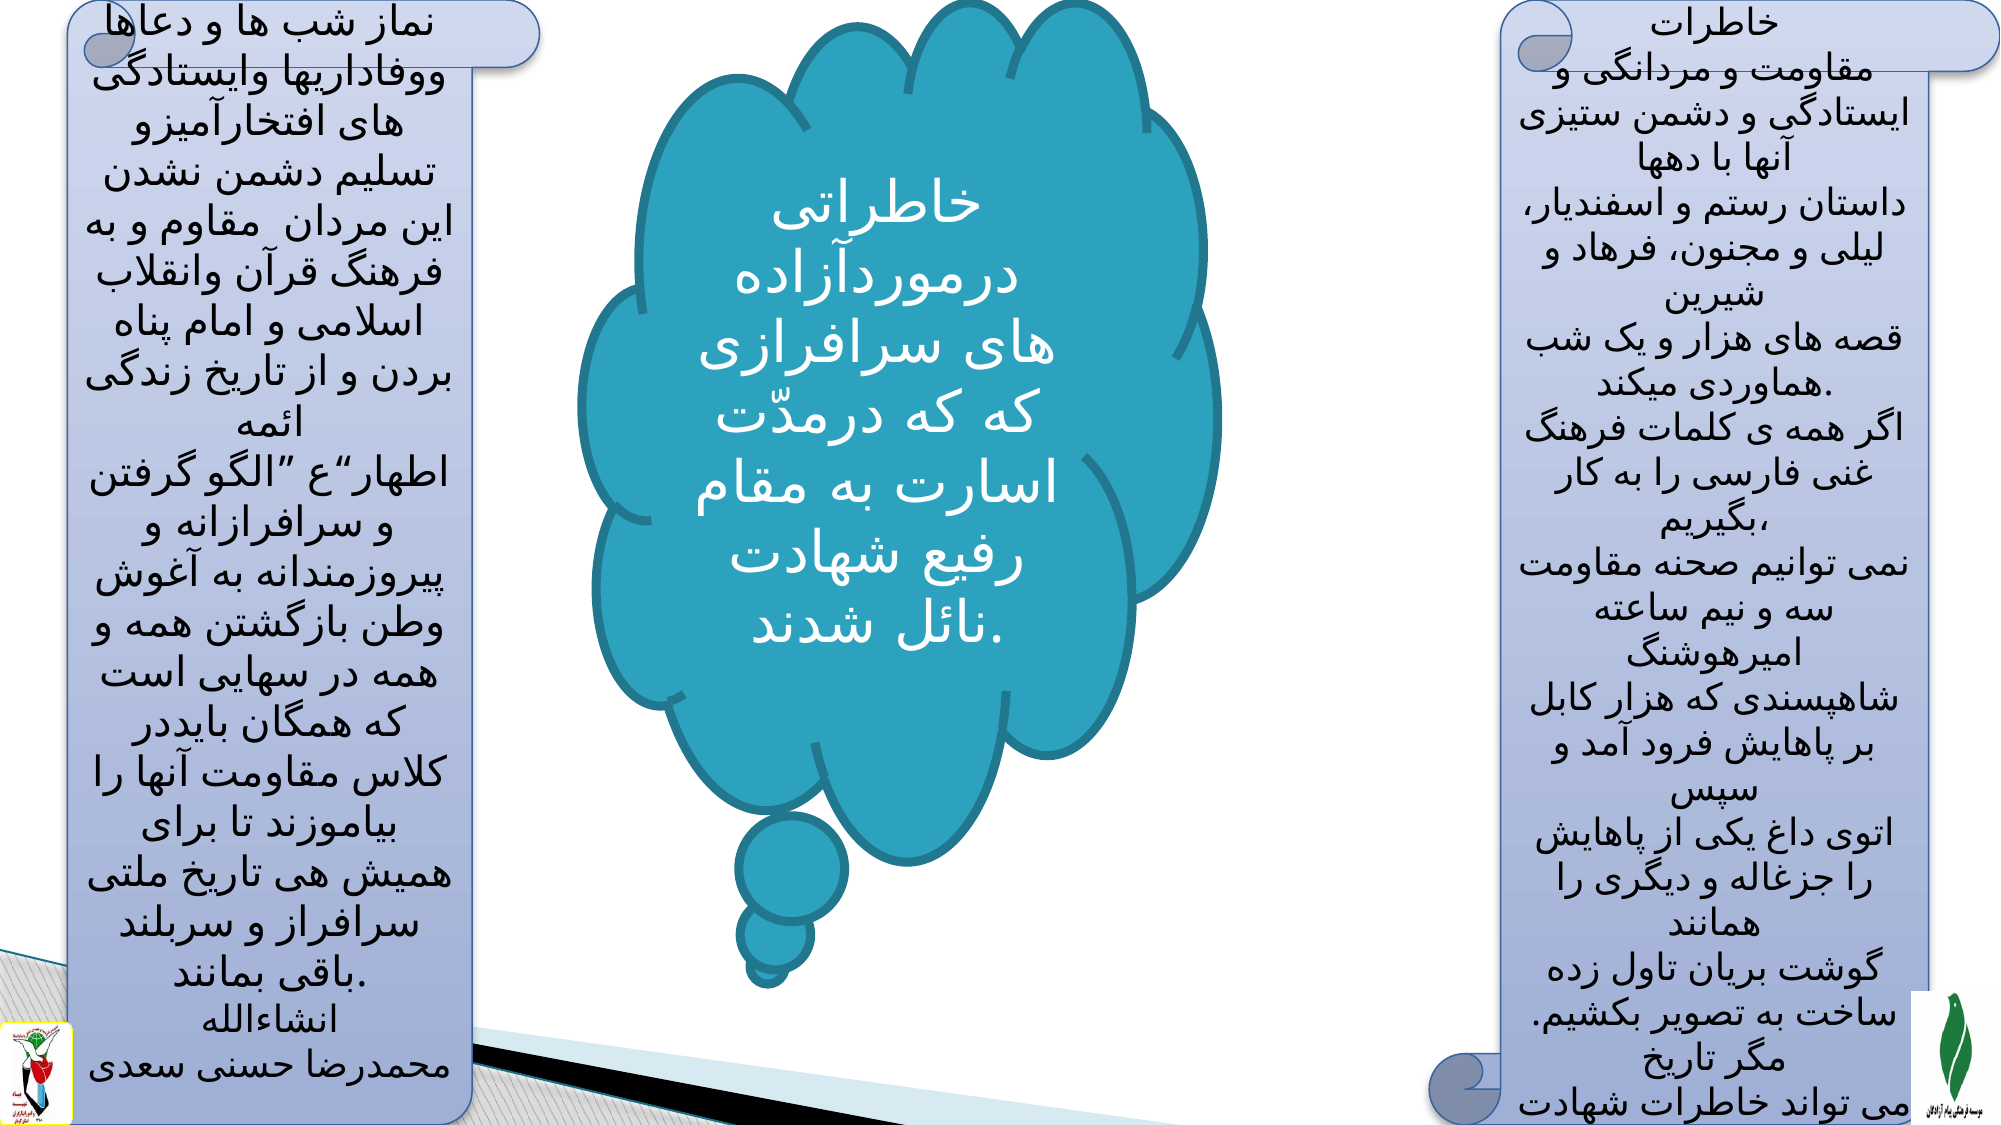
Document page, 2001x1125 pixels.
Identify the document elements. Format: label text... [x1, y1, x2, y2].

picture [0, 1022, 73, 1125]
text_box نماز شب ها و دعاها ووفاداریها وایستادگی های افتخارآمیزو تسلیم دشمن نشدن این مردان مقاوم و به فرهنگ قرآن وانقلاب اسلامی و امام پناه بردن و از تاریخ زندگی ائمه اطهار“ع ”الگو گرفتن و سرافرازانه و پیروزمندانه به آغوش وطن بازگشتن همه و همه در سهایی است که همگان بایددر کلاس مقاومت آنها را بیاموزند تا برای همیش هی تاریخ ملتی سرافراز و سربلند باقی بمانند. انشاءالله محمدرضا حسنی سعدی [66, 0, 541, 1125]
text_box خاطراتی درموردآزاده های سرافرازی که که درمدّت اسارت به مقام رفیع شهادت نائل شدند. [577, 0, 1223, 989]
picture [1910, 991, 2000, 1125]
text_box درس ایستادگی... اگرسینه ی هریک از آزادگان رمزگشایی شود، خاطرات مقاومت و مردانگی و ایستادگی و دشمن ستیزی آنها با دهها داستان رستم و اسفندیار، لیلی و مجنون، فرهاد و شیرین قصه های هزار و یک شب هماوردی میکند. اگر همه ی کلمات فرهنگ غنی فارسی را به کار بگیریم، نمی توانیم صحنه مقاومت سه و نیم ساعته امیرهوشنگ شاهپسندی که هزار کابل بر پاهایش فرود آمد و سپس اتوی داغ یکی از پاهایش را جزغاله و دیگری را همانند گوشت بریان تاول زده ساخت به تصویر بکشیم. مگر تاریخ می تواند خاطرات شهادت غریبانه ی مرتضی افتتاحی ها و صادق زاده ها در اسارت را از ذهن خود پاک کند؟ [1428, 0, 2000, 1125]
